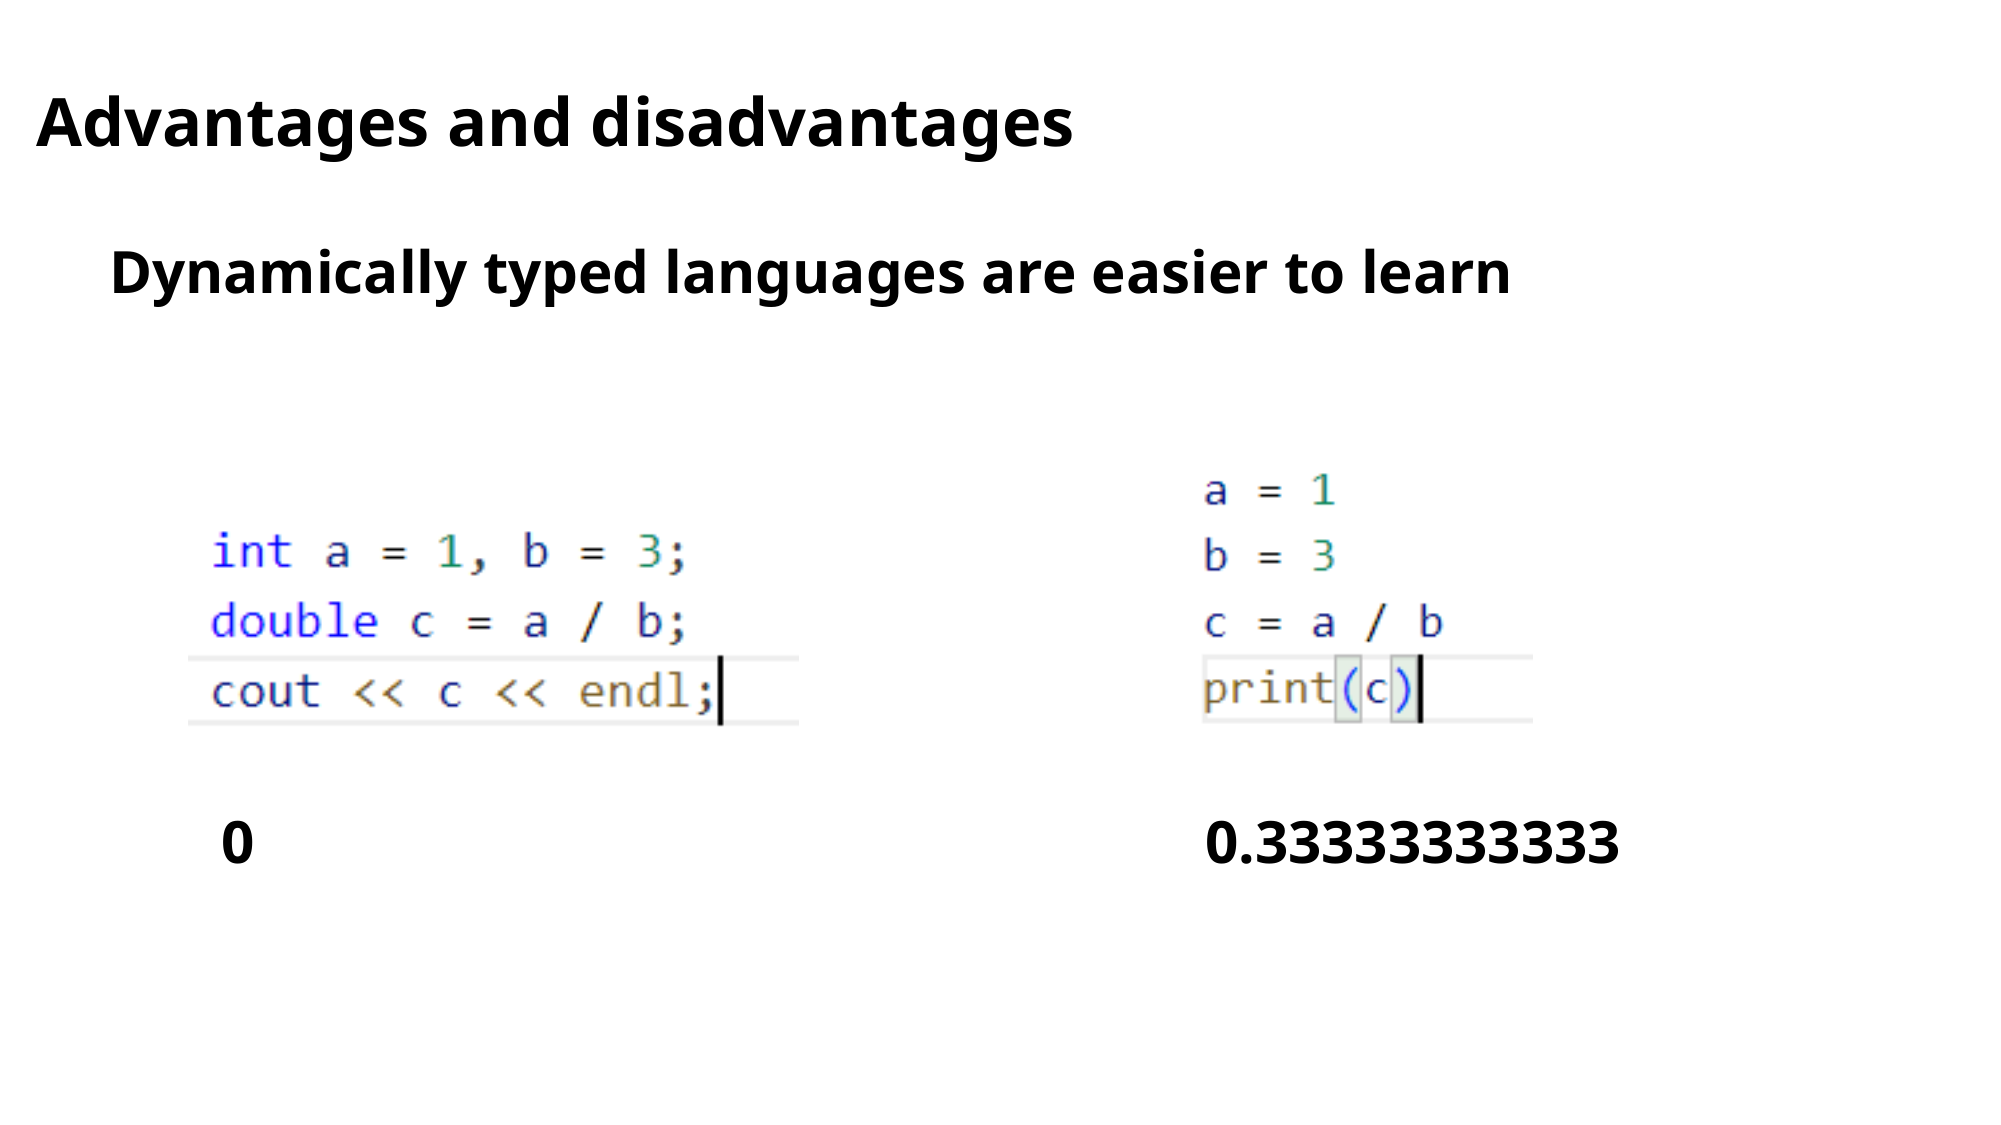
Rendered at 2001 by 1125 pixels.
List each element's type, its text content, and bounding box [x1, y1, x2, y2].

text_box Advantages and disadvantages [21, 71, 1091, 167]
picture [1165, 462, 1533, 729]
text_box 0 [206, 797, 270, 883]
text_box Dynamically typed languages are easier to learn [94, 228, 1529, 313]
picture [188, 514, 799, 729]
text_box 0.33333333333 [1190, 797, 1636, 883]
